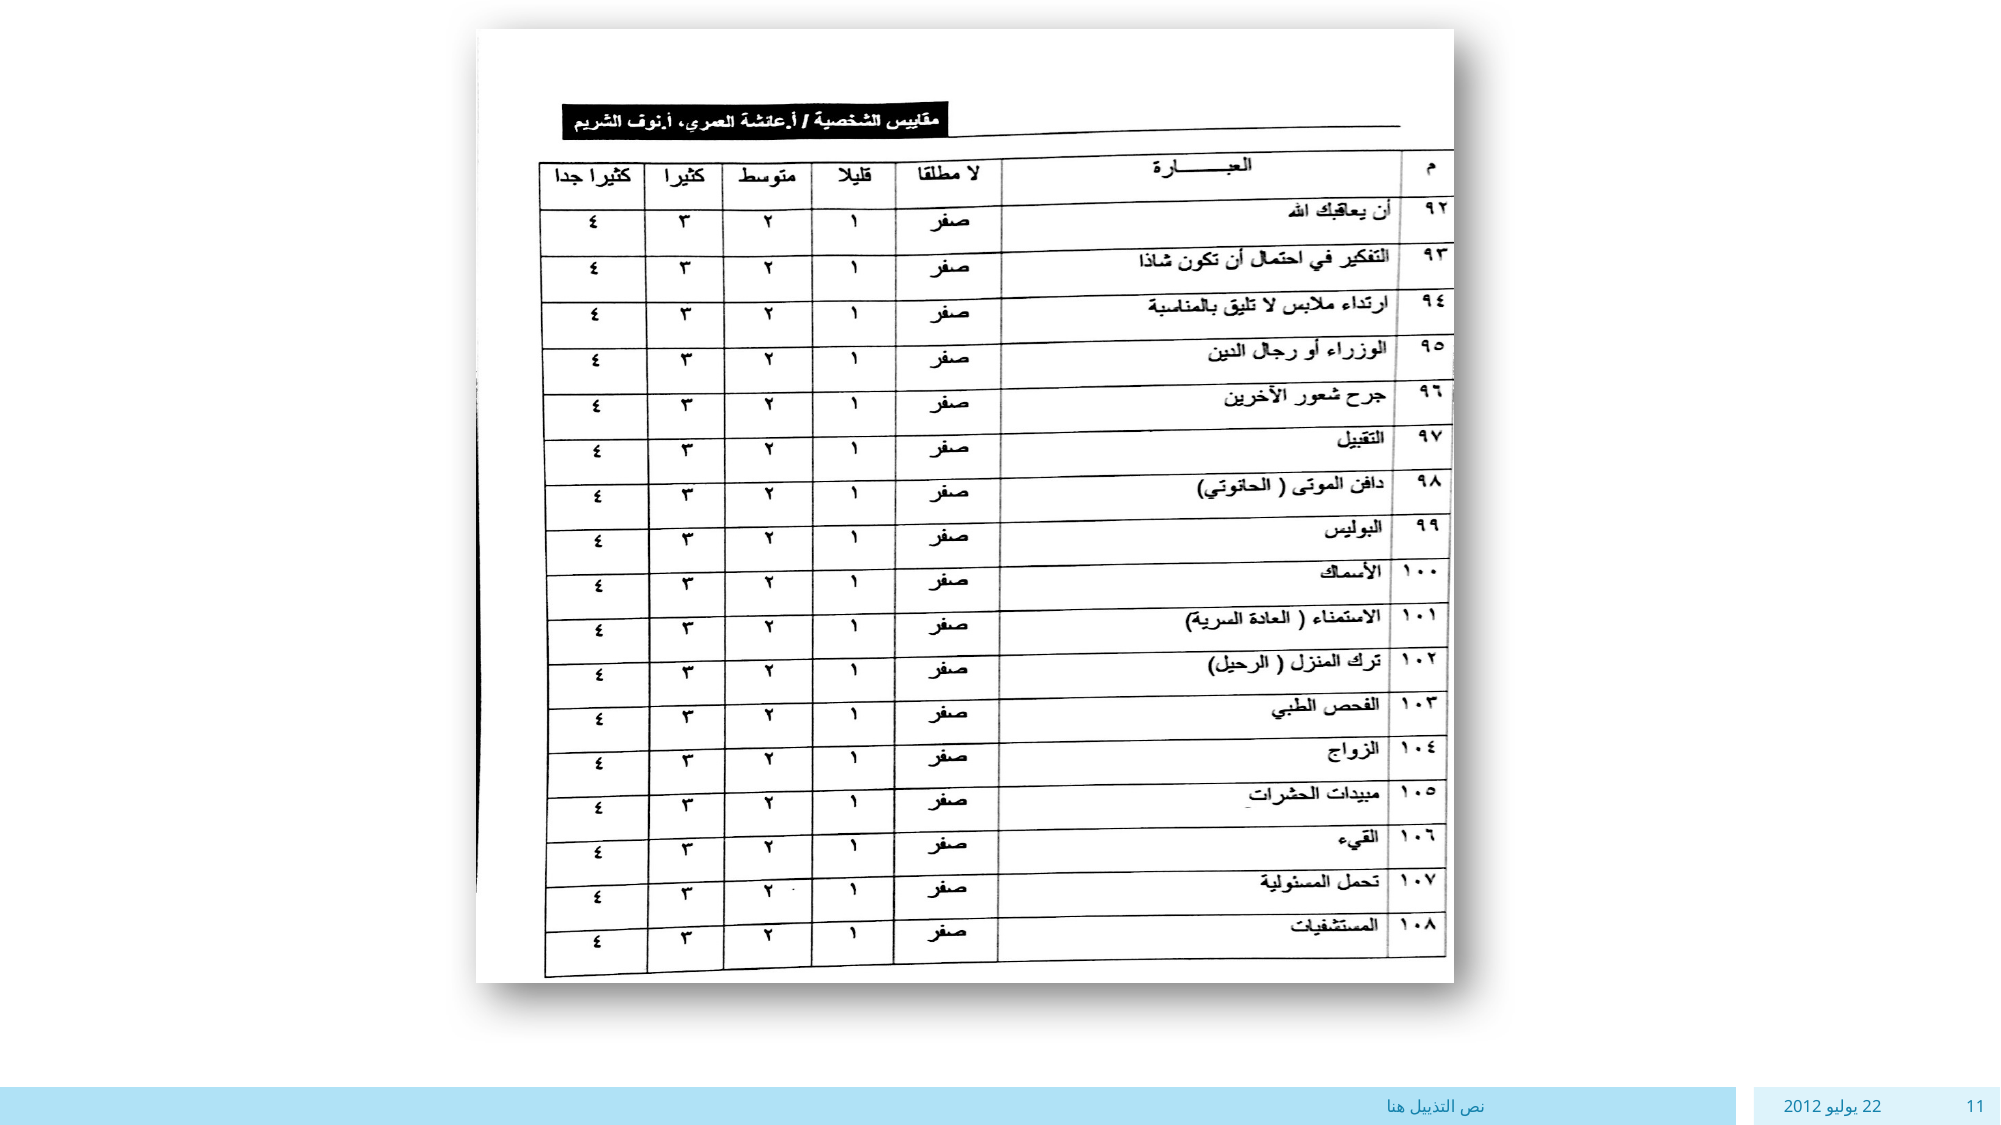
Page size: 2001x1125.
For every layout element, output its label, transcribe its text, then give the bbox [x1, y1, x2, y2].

picture [476, 29, 1455, 983]
slide_number 11 [1932, 1087, 2000, 1125]
footer نص التذييل هنا [0, 1087, 1501, 1125]
slide_number 22 يوليو 2012 [1768, 1087, 1932, 1125]
